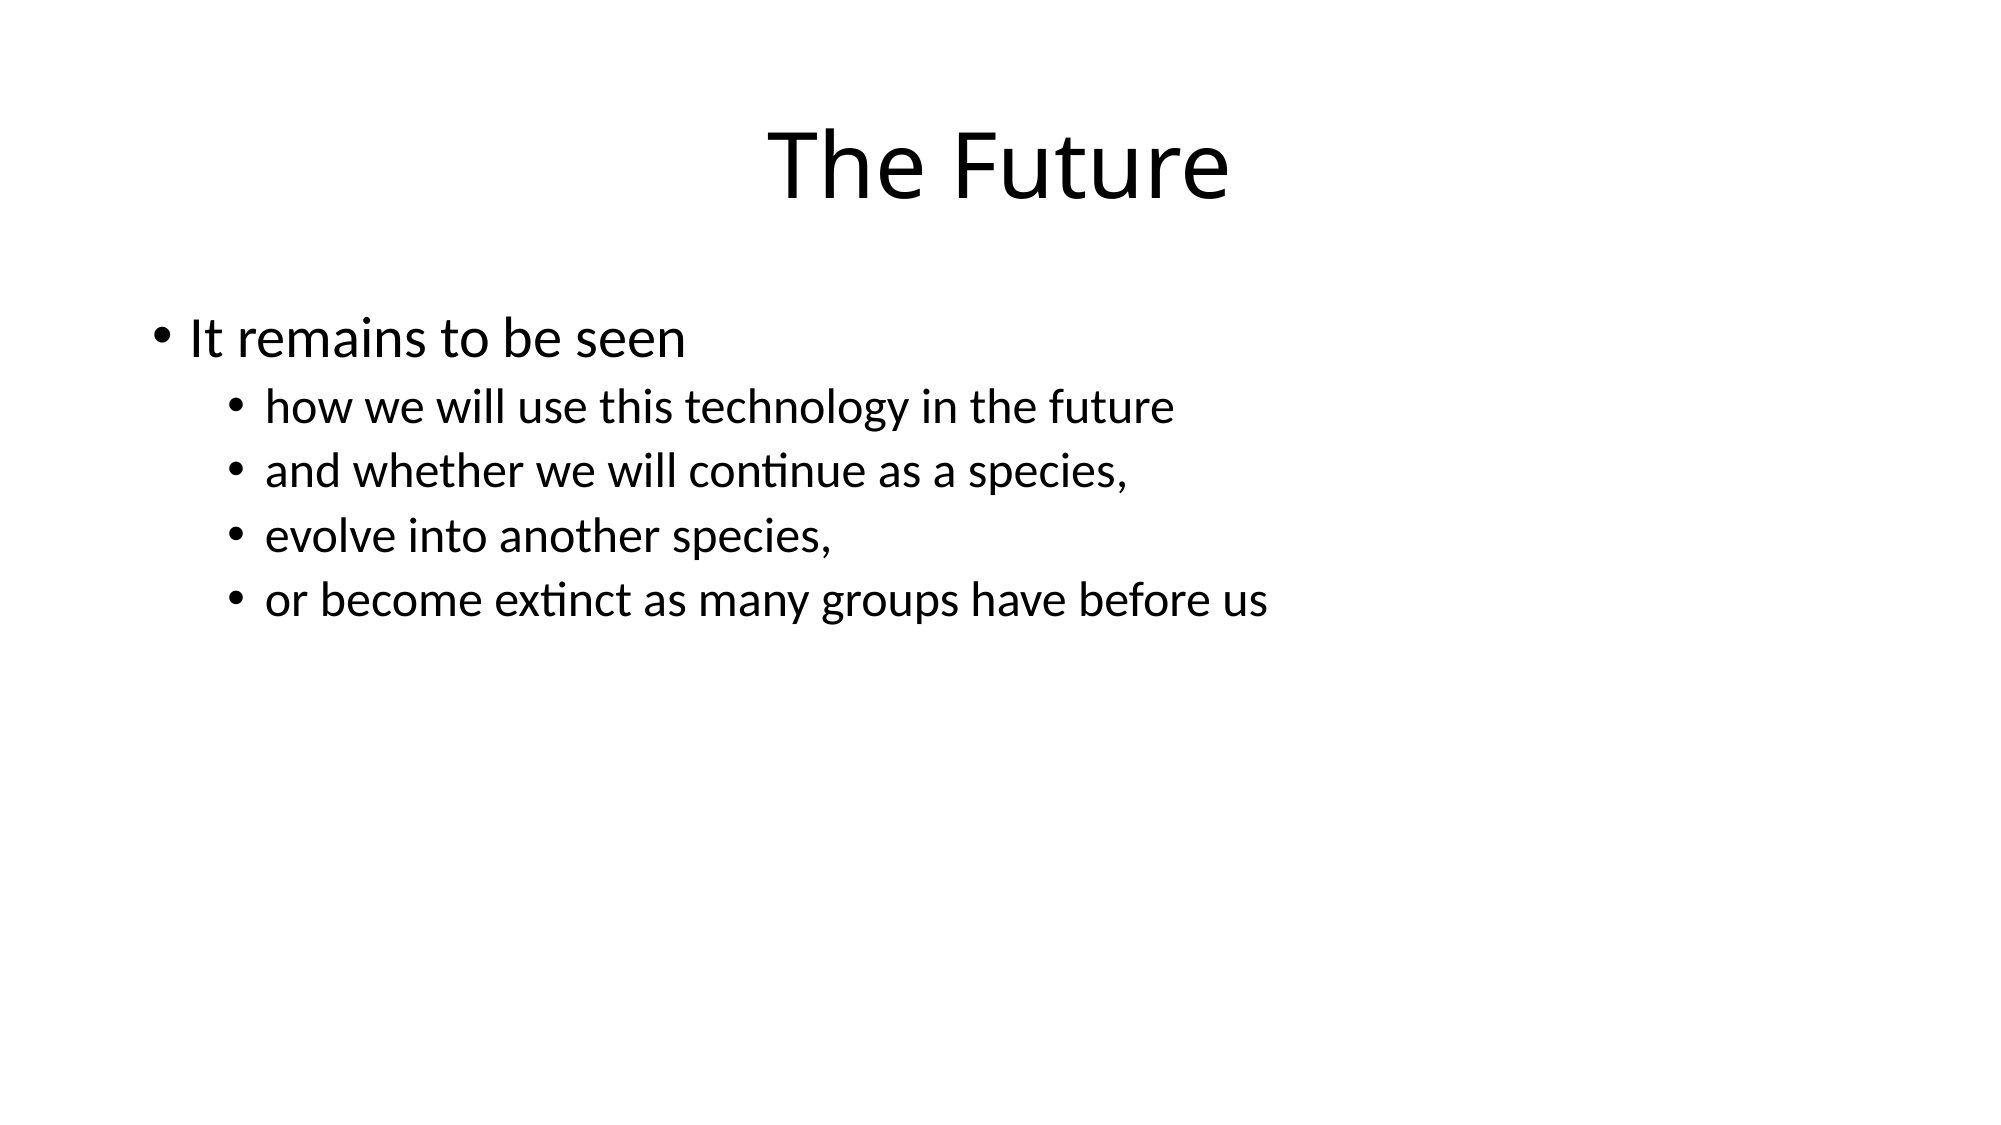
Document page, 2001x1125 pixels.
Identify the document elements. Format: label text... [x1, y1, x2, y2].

list It remains to be seen how we will use this technology in the future and whether we will continue as a species, evolve into another species, or become extinct as many groups have before us [137, 299, 1863, 1014]
title The Future [137, 59, 1863, 278]
